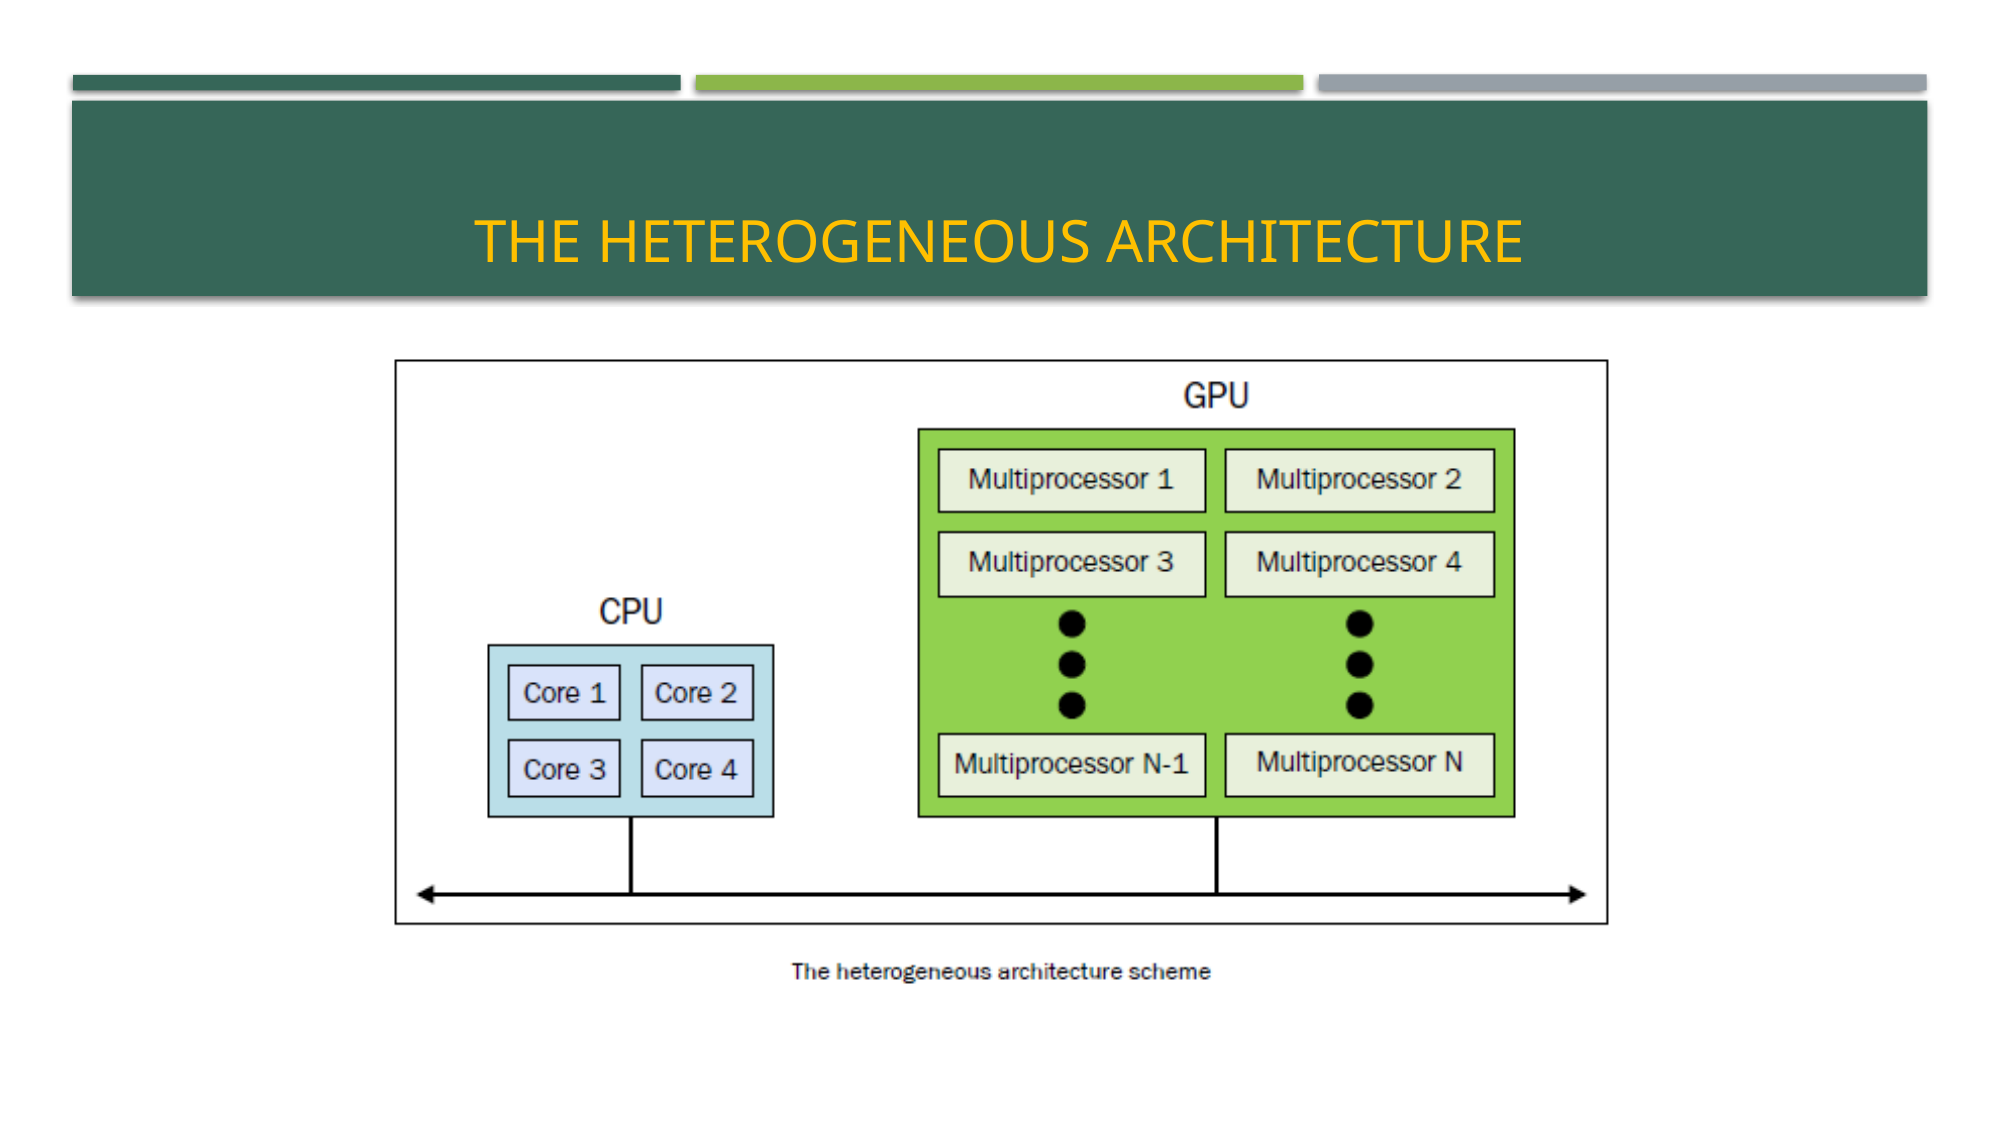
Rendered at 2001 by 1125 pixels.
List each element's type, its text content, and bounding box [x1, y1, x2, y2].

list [381, 356, 1619, 1001]
title The heterogeneous architecture [95, 115, 1905, 282]
